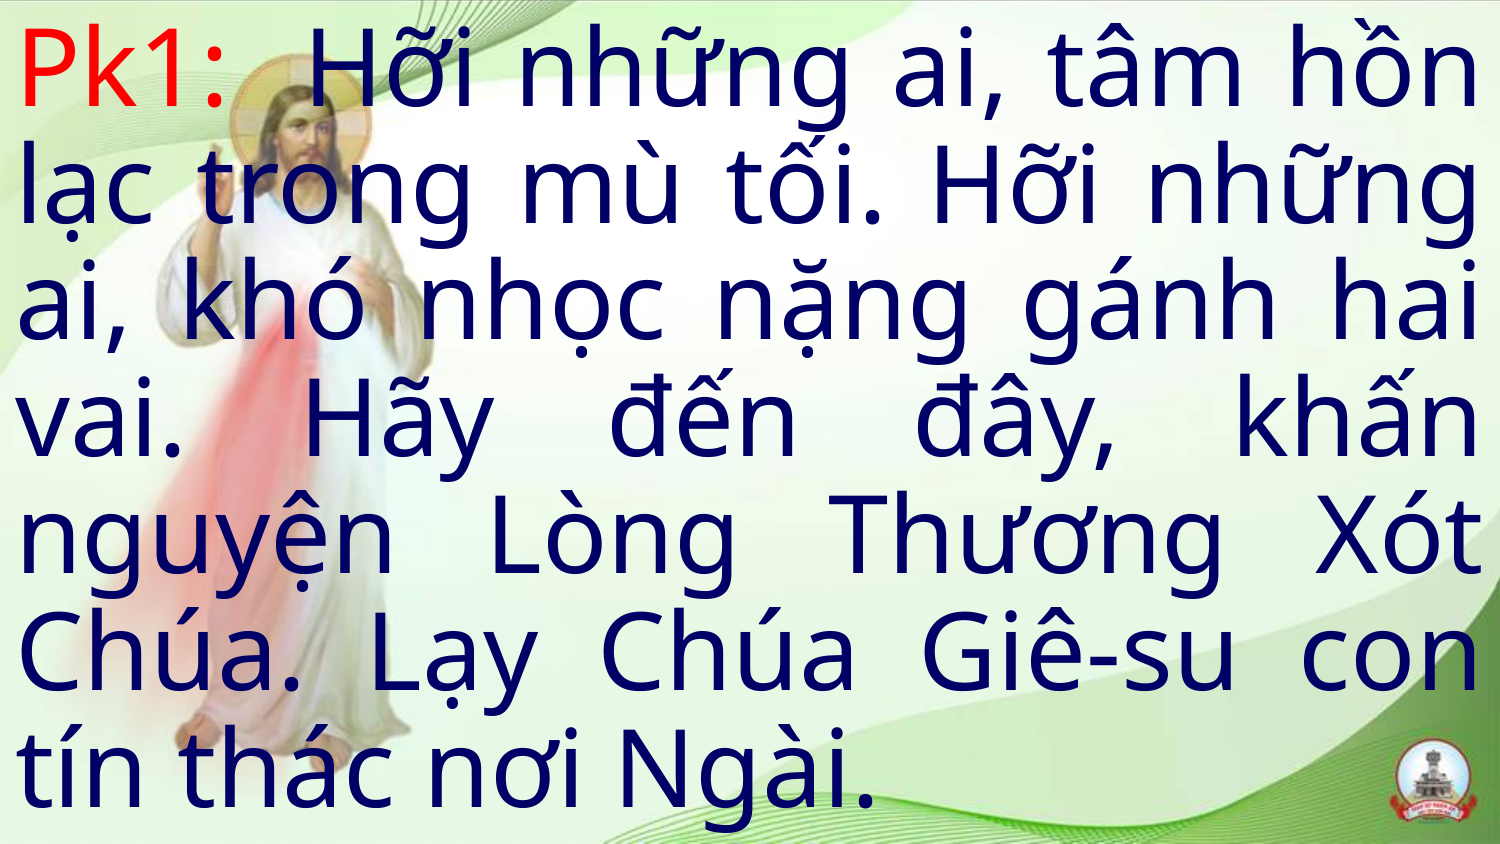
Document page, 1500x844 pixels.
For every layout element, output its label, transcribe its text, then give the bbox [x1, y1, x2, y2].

subtitle Pk1: Hỡi những ai, tâm hồn lạc trong mù tối. Hỡi những ai, khó nhọc nặng gánh hai vai. Hãy đến đây, khấn nguyện Lòng Thương Xót Chúa. Lạy Chúa Giê-su con tín thác nơi Ngài. [0, 0, 1500, 844]
